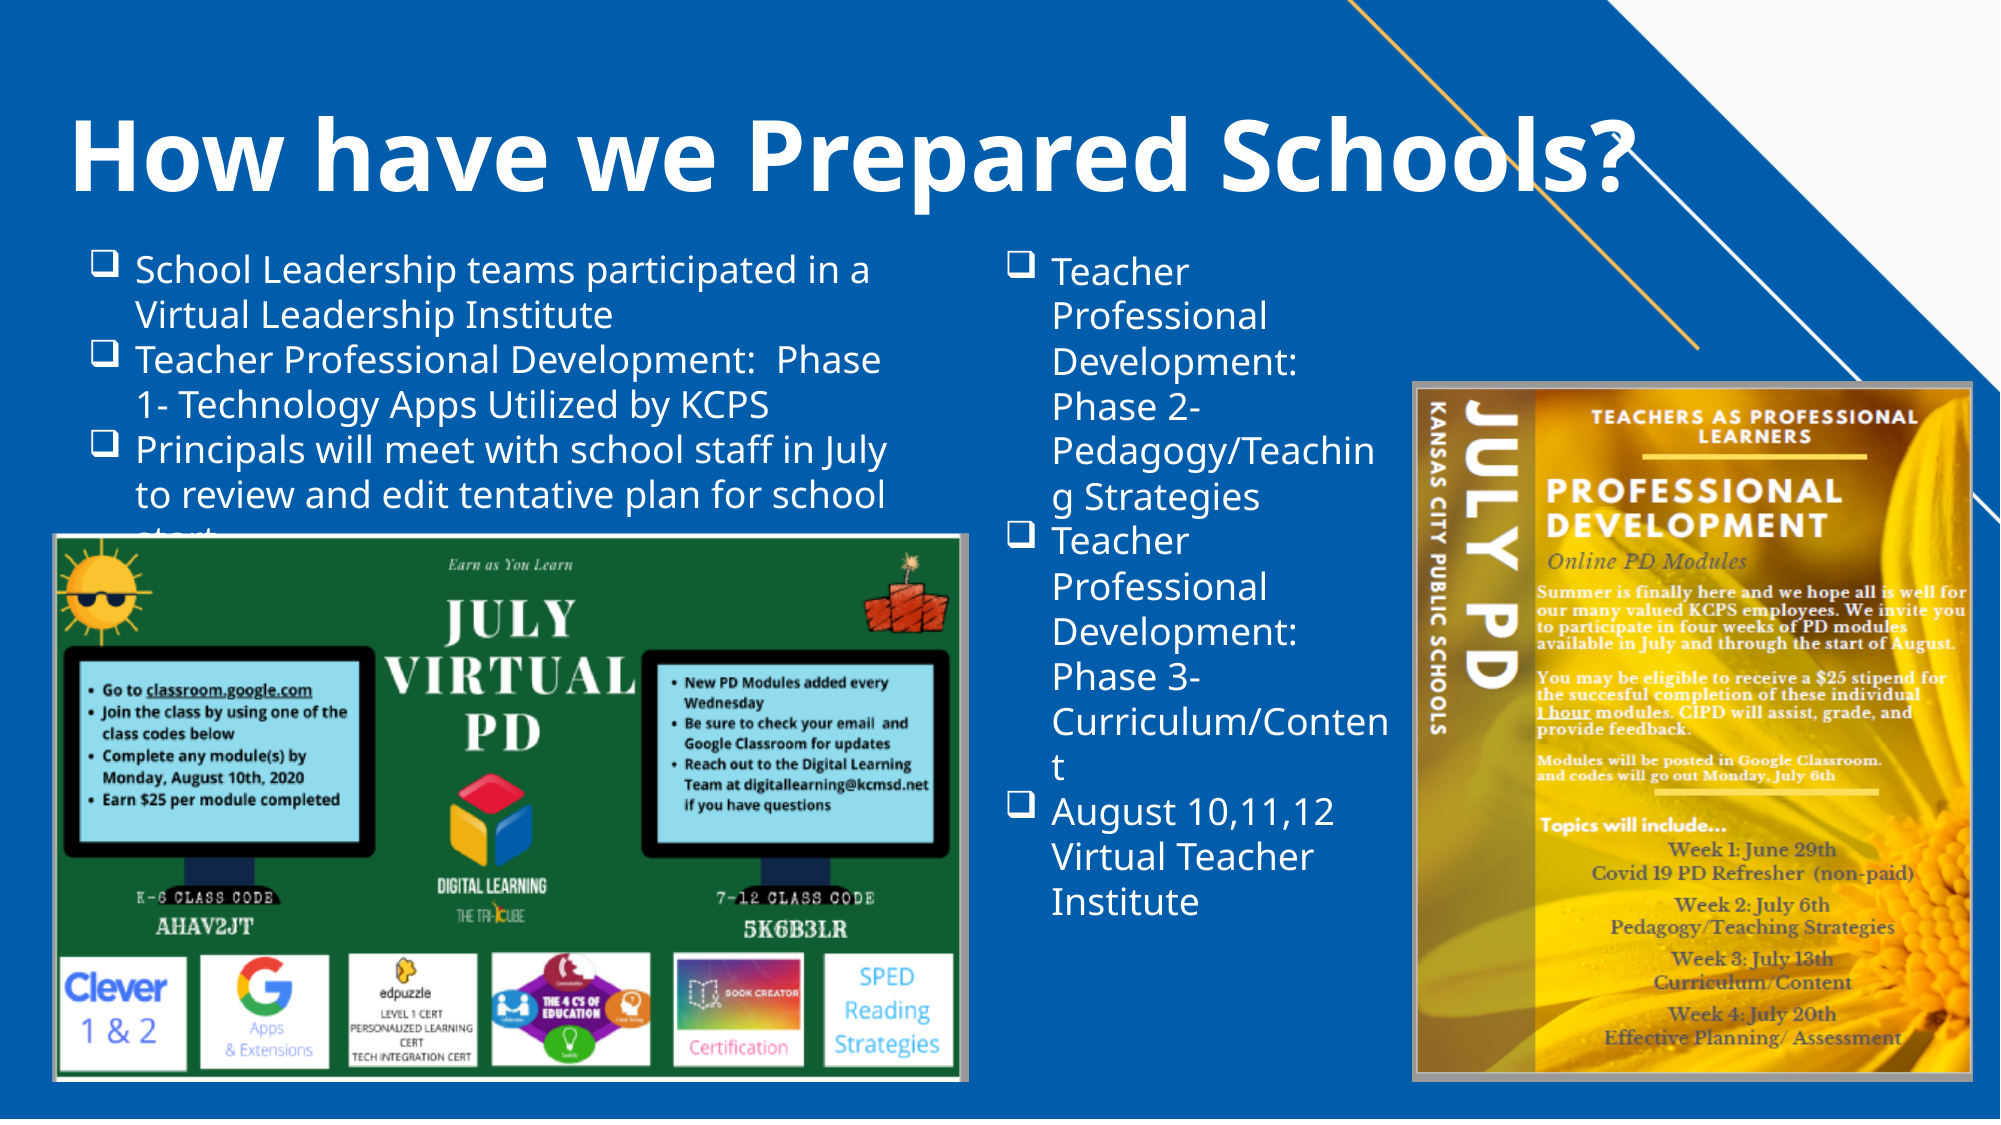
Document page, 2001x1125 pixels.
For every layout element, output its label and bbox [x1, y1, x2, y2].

picture [0, 0, 2000, 1125]
text_box [785, 1119, 916, 1125]
text_box [73, 1119, 236, 1125]
